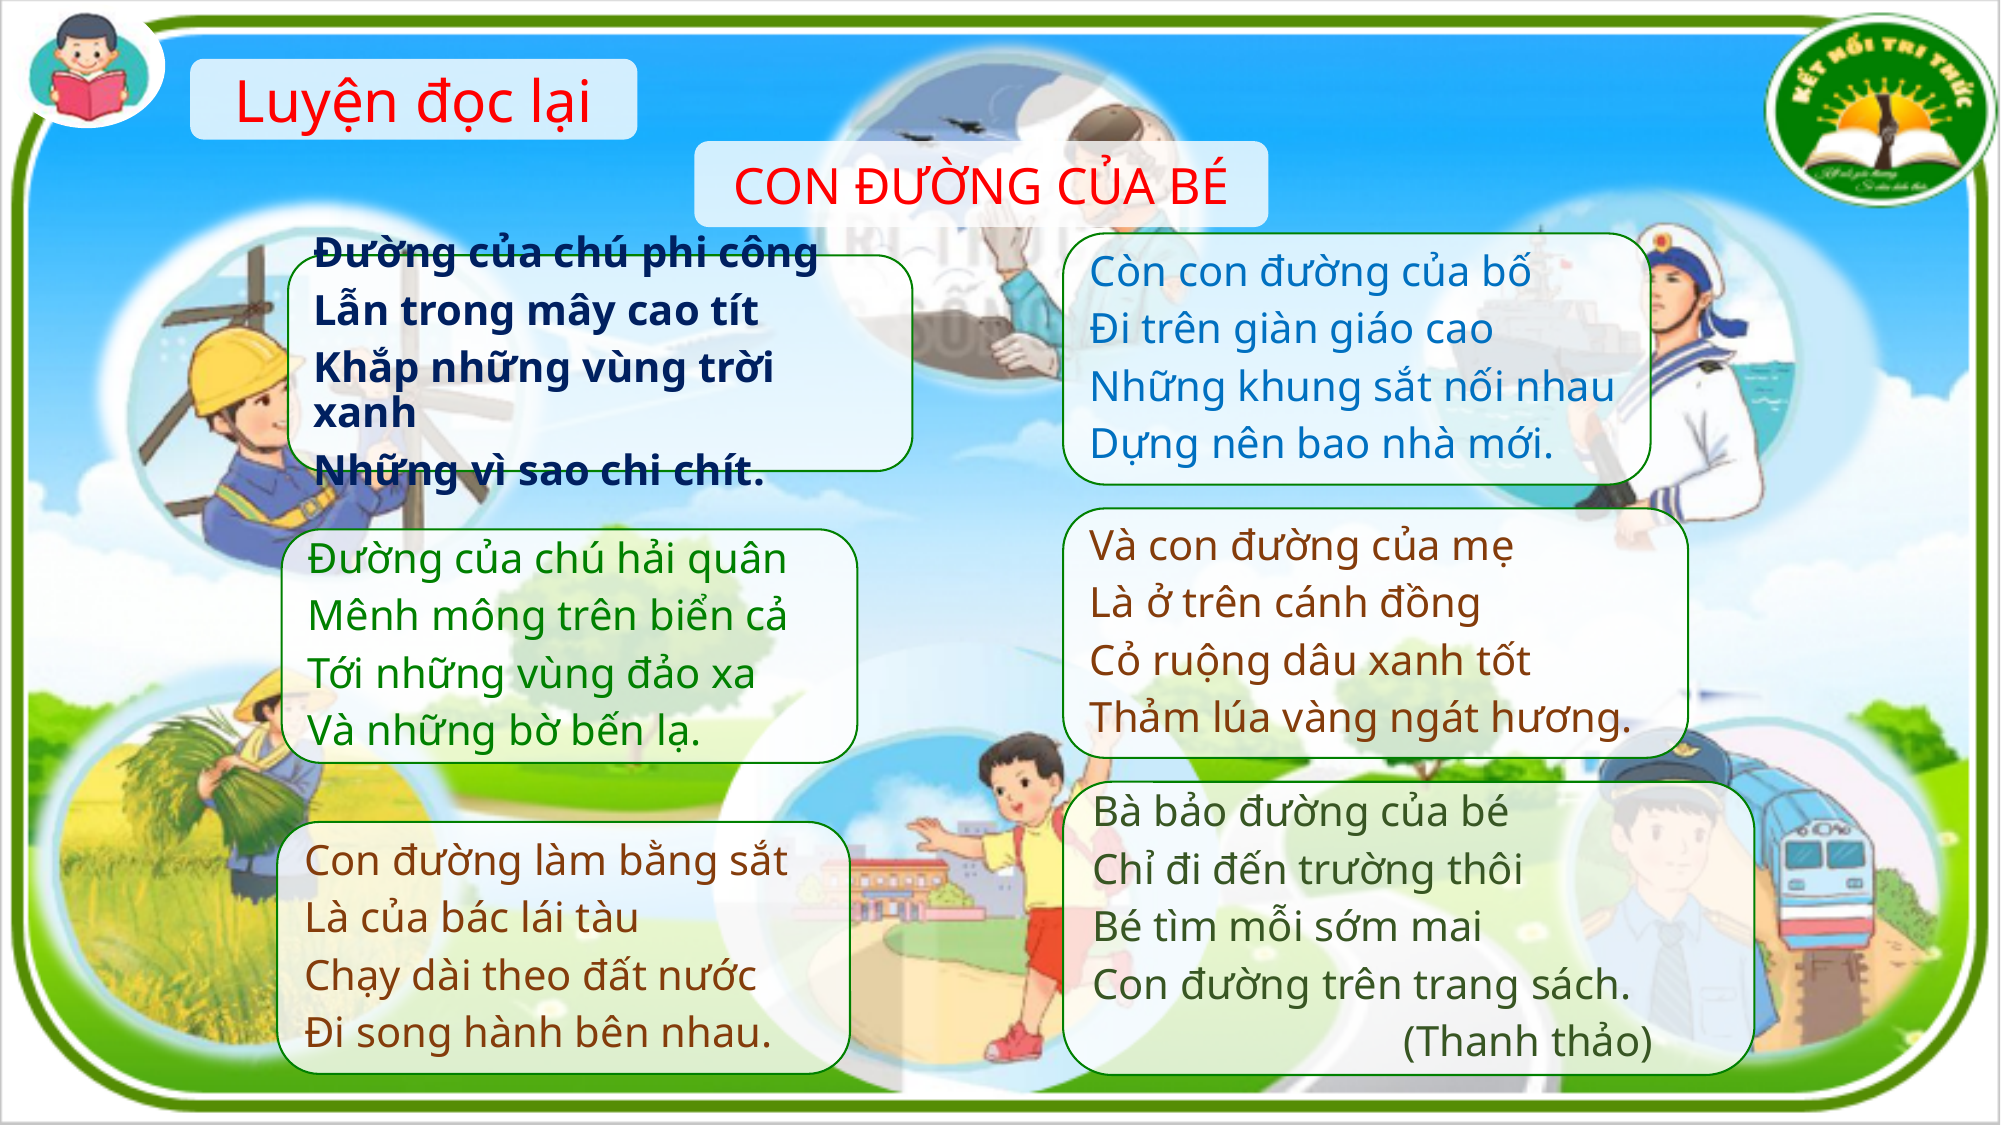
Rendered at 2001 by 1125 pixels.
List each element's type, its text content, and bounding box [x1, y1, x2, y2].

text_box Đường của chú hải quân Mênh mông trên biển cả Tới những vùng đảo xa Và những bờ bến lạ. [280, 528, 859, 764]
text_box Bà bảo đường của bé Chỉ đi đến trường thôi Bé tìm mỗi sớm mai Con đường trên trang sách. (Thanh thảo) [1062, 780, 1756, 1077]
text_box Luyện đọc lại [189, 57, 639, 141]
text_box Con đường làm bằng sắt Là của bác lái tàu Chạy dài theo đất nước Đi song hành bên nhau. [276, 820, 852, 1075]
text_box Còn con đường của bố Đi trên giàn giáo cao Những khung sắt nối nhau Dựng nên bao nhà mới. [1062, 232, 1652, 486]
text_box Đường của chú phi công Lẫn trong mây cao tít Khắp những vùng trời xanh Những vì sao chi chít. [286, 254, 914, 473]
text_box CON ĐƯỜNG CỦA BÉ [693, 140, 1270, 229]
picture [0, 0, 2001, 1125]
text_box Và con đường của mẹ Là ở trên cánh đồng Cỏ ruộng dâu xanh tốt Thảm lúa vàng ngát hương. [1062, 507, 1690, 759]
